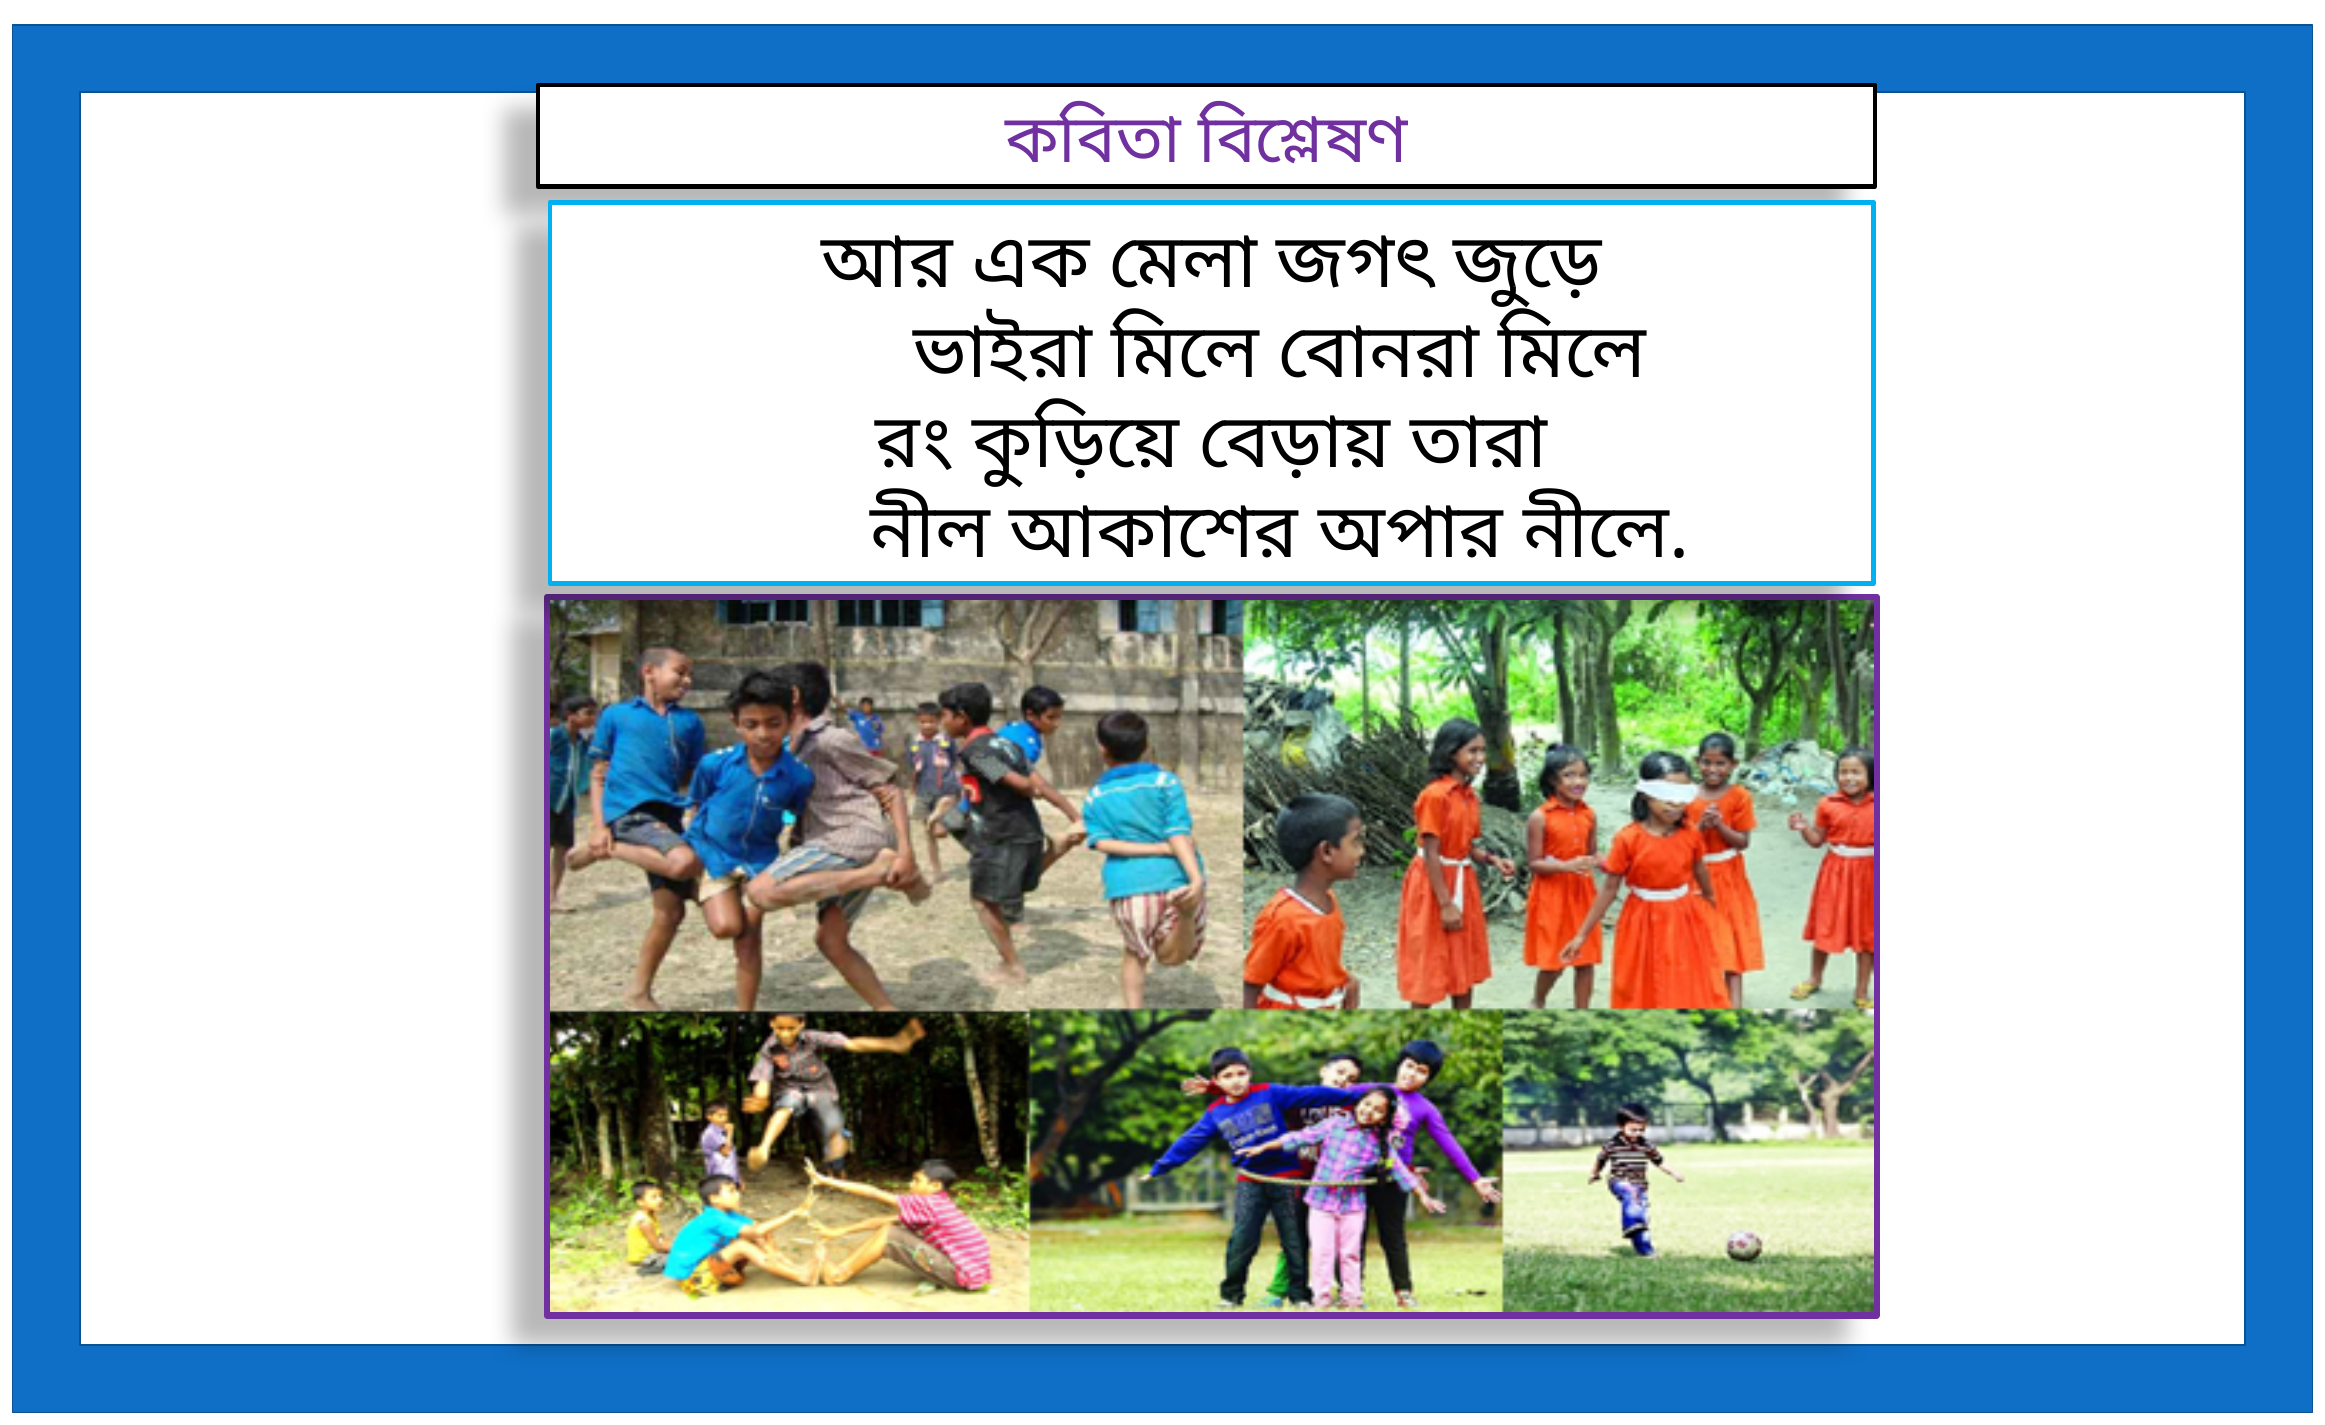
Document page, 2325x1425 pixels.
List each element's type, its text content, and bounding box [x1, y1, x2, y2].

picture [549, 599, 1874, 1313]
text_box আর এক মেলা জগৎ জুড়ে ভাইরা মিলে বোনরা মিলে রং কুড়িয়ে বেড়ায় তারা নীল আকাশের অপার নীলে. [549, 201, 1875, 584]
text_box কবিতা বিশ্লেষণ [537, 84, 1876, 187]
